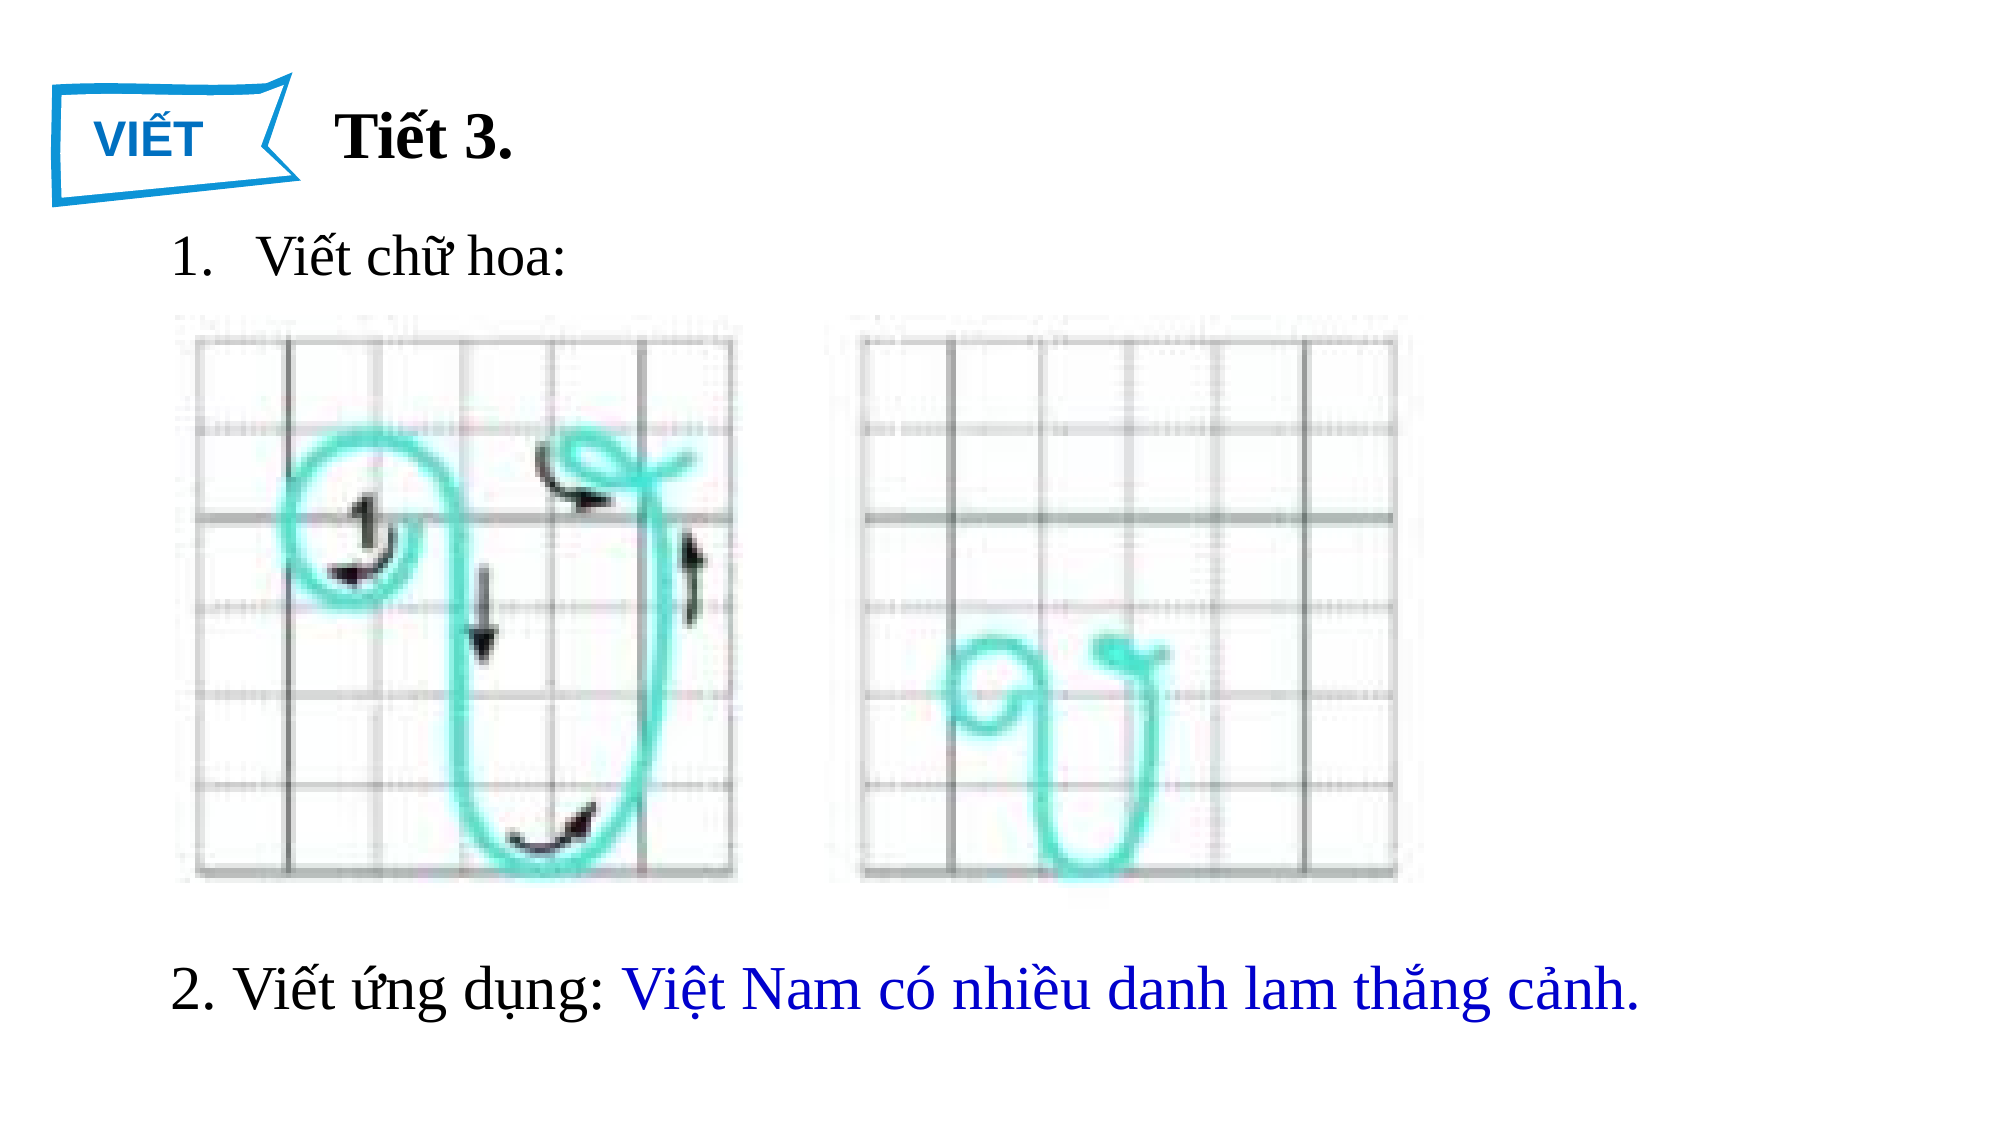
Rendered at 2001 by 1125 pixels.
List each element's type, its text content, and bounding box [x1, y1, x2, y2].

text_box Tiết 3. [319, 84, 545, 180]
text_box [50, 72, 301, 208]
list Viết chữ hoa: [155, 217, 1881, 932]
picture [175, 315, 1424, 909]
text_box 2. Viết ứng dụng: Việt Nam có nhiều danh lam thắng cảnh. [155, 939, 1899, 1030]
